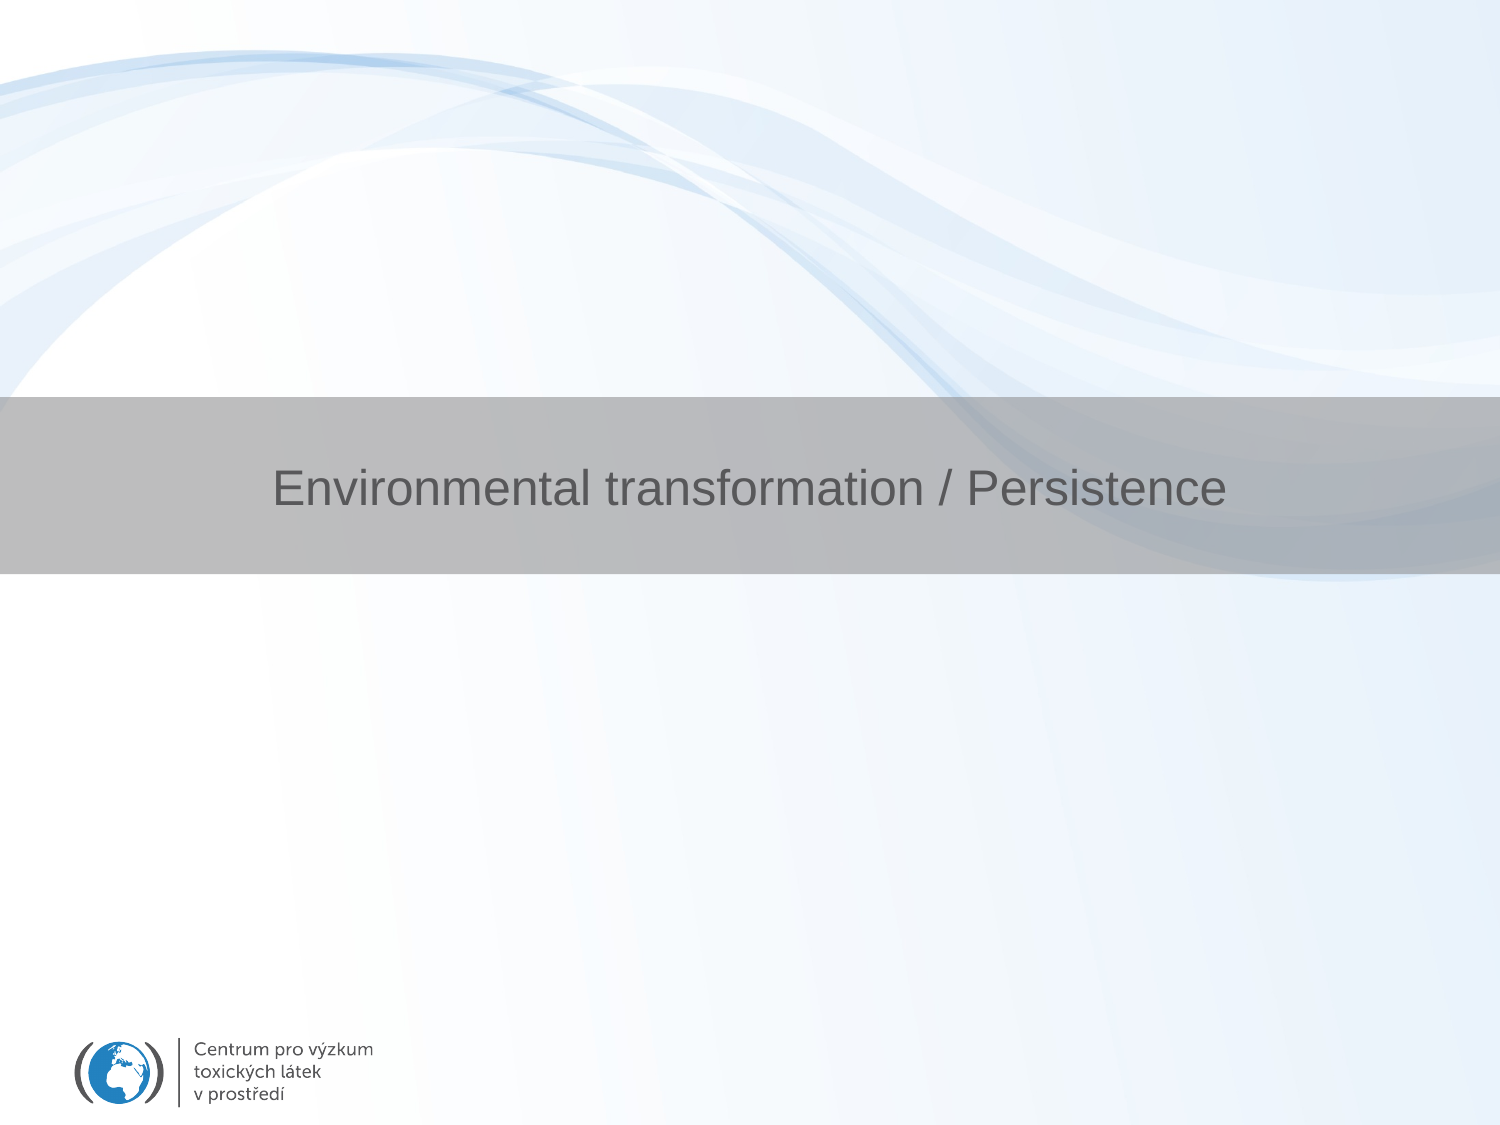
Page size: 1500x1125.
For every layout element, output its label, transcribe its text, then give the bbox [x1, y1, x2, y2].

title Environmental transformation / Persistence [0, 397, 1500, 575]
picture [0, 575, 1500, 1125]
picture [0, 0, 1500, 397]
